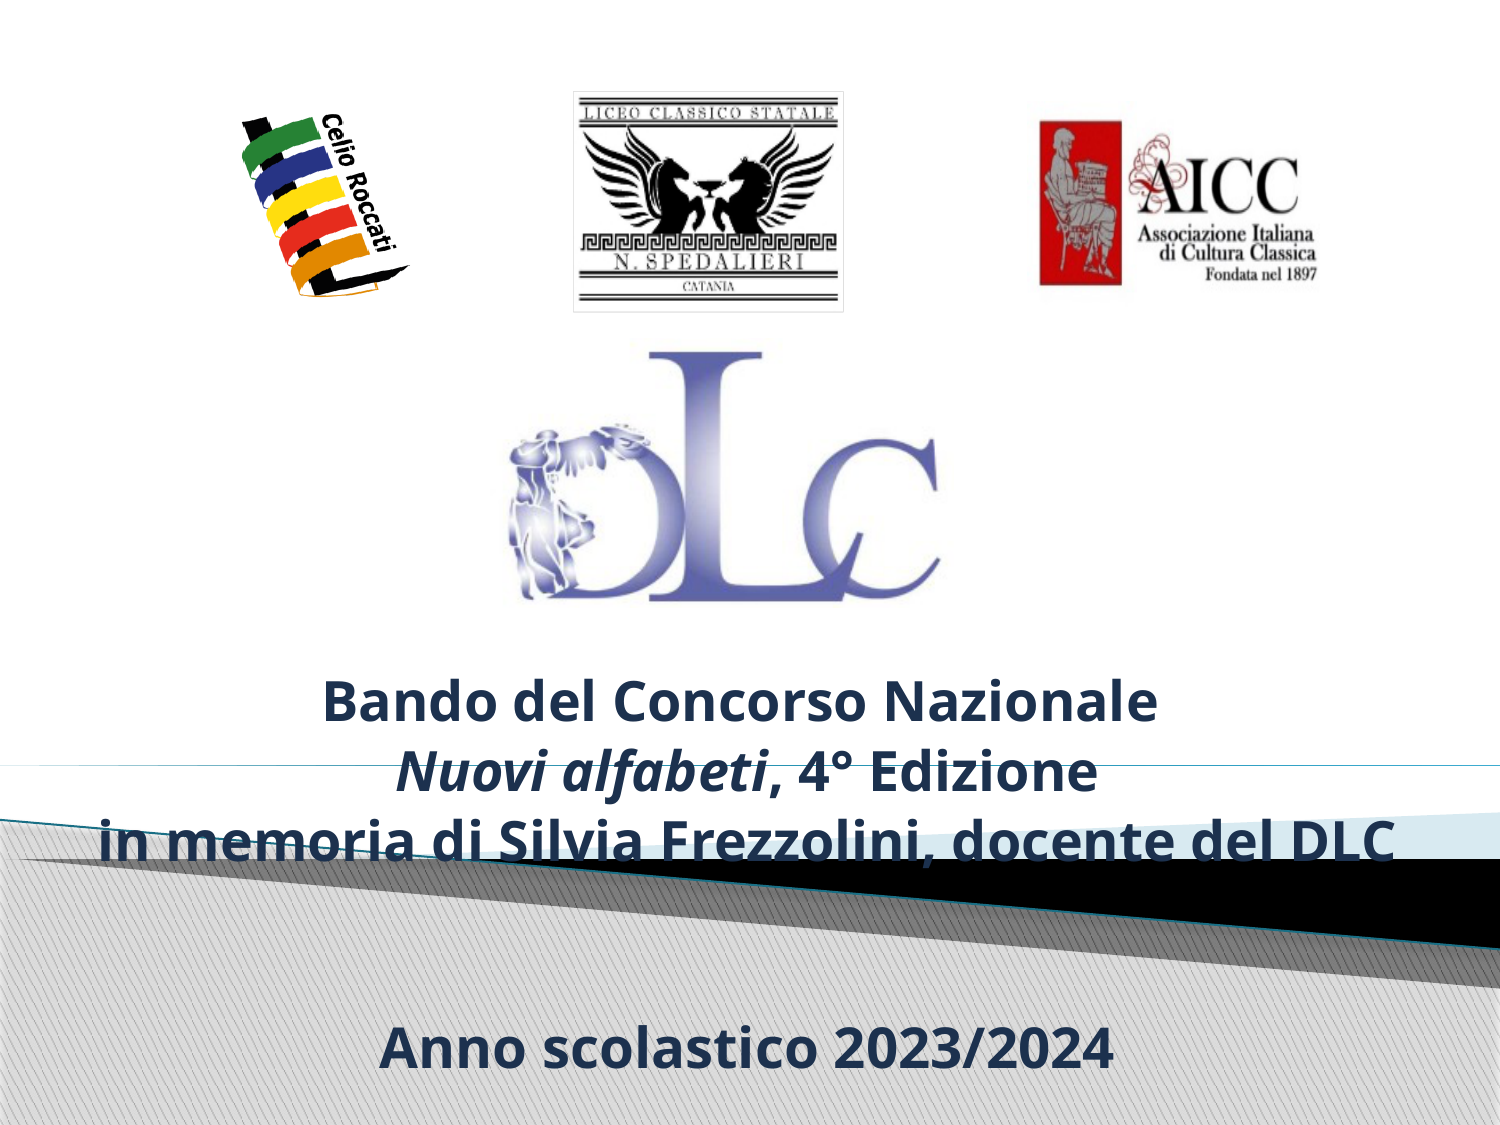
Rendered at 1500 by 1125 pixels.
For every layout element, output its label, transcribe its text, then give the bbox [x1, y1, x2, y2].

picture [572, 90, 845, 314]
picture [477, 337, 955, 608]
picture [1027, 101, 1330, 308]
subtitle Bando del Concorso Nazionale Nuovi alfabeti, 4° Edizione in memoria di Silvia Frezzolini, docente del DLC Anno scolastico 2023/2024 [0, 397, 1500, 1089]
picture [170, 90, 467, 314]
